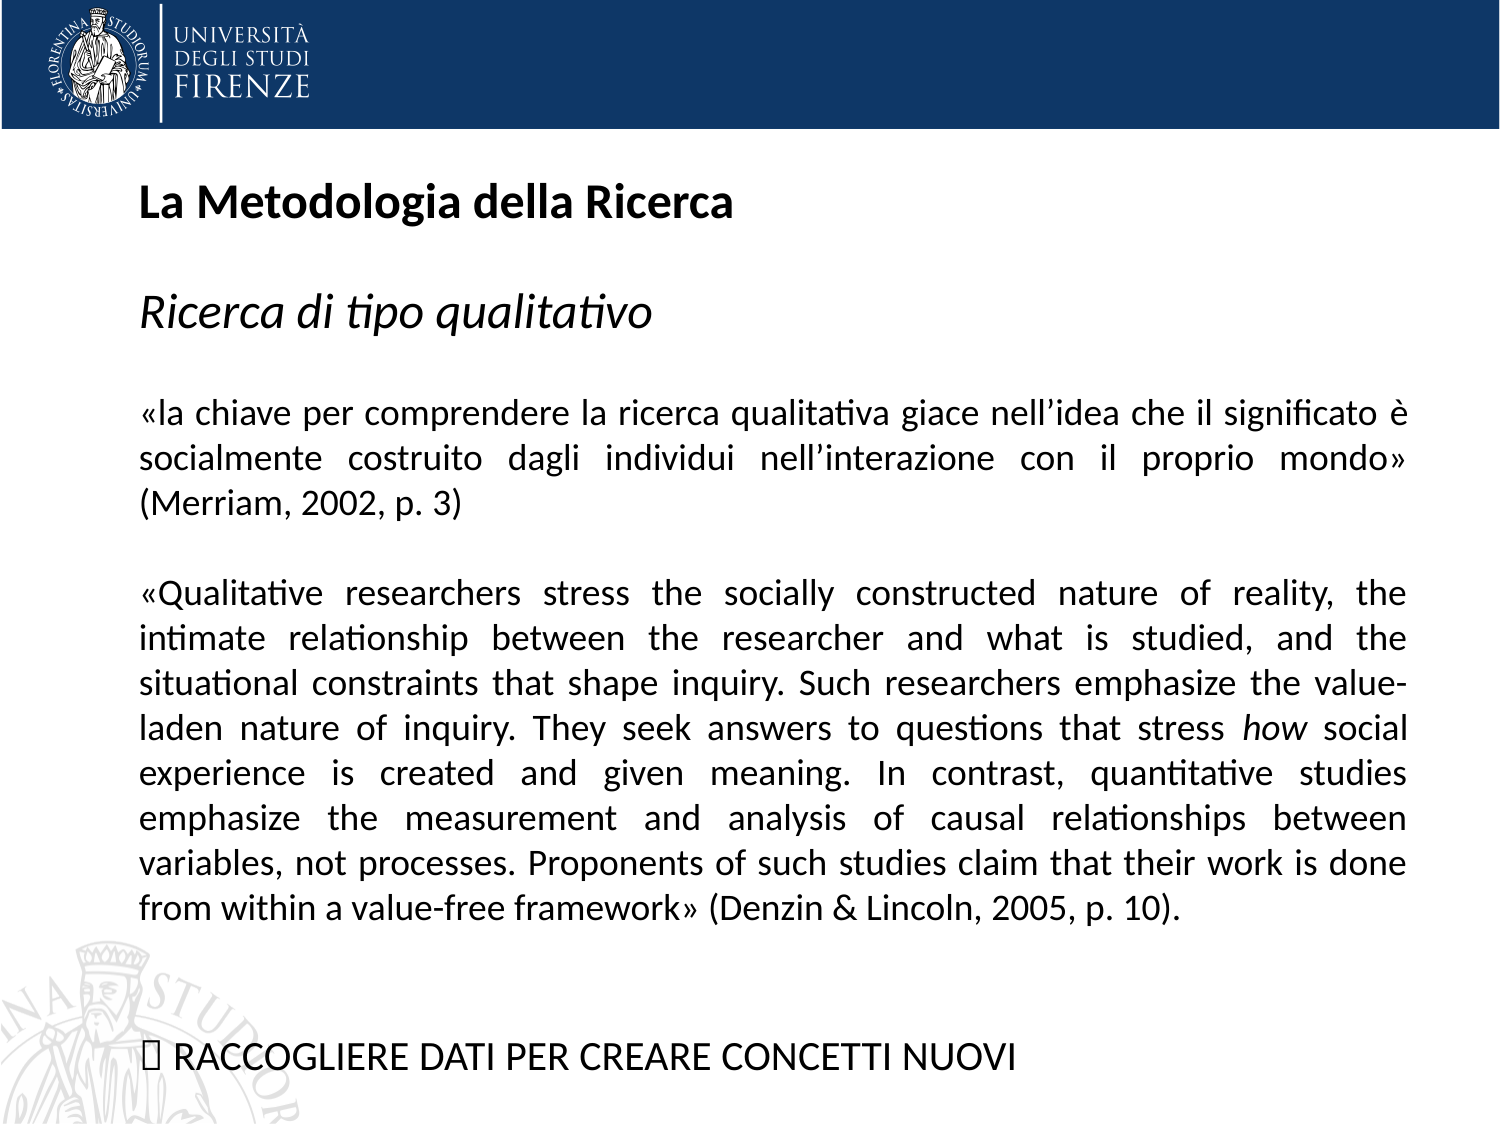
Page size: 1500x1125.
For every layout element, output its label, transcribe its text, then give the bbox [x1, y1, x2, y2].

picture [0, 846, 355, 1125]
text_box La Metodologia della Ricerca Ricerca di tipo qualitativo «la chiave per comprendere la ricerca qualitativa giace nell’idea che il significato è socialmente costruito dagli individui nell’interazione con il proprio mondo» (Merriam, 2002, p. 3) «Qualitative researchers stress the socially constructed nature of reality, the intimate relationship between the researcher and what is studied, and the situational constraints that shape inquiry. Such researchers emphasize the value-laden nature of inquiry. They seek answers to questions that stress how social experience is created and given meaning. In contrast, quantitative studies emphasize the measurement and analysis of causal relationships between variables, not processes. Proponents of such studies claim that their work is done from within a value-free framework» (Denzin & Lincoln, 2005, p. 10).  RACCOGLIERE DATI PER CREARE CONCETTI NUOVI [123, 160, 1424, 1086]
picture [0, 0, 1500, 131]
